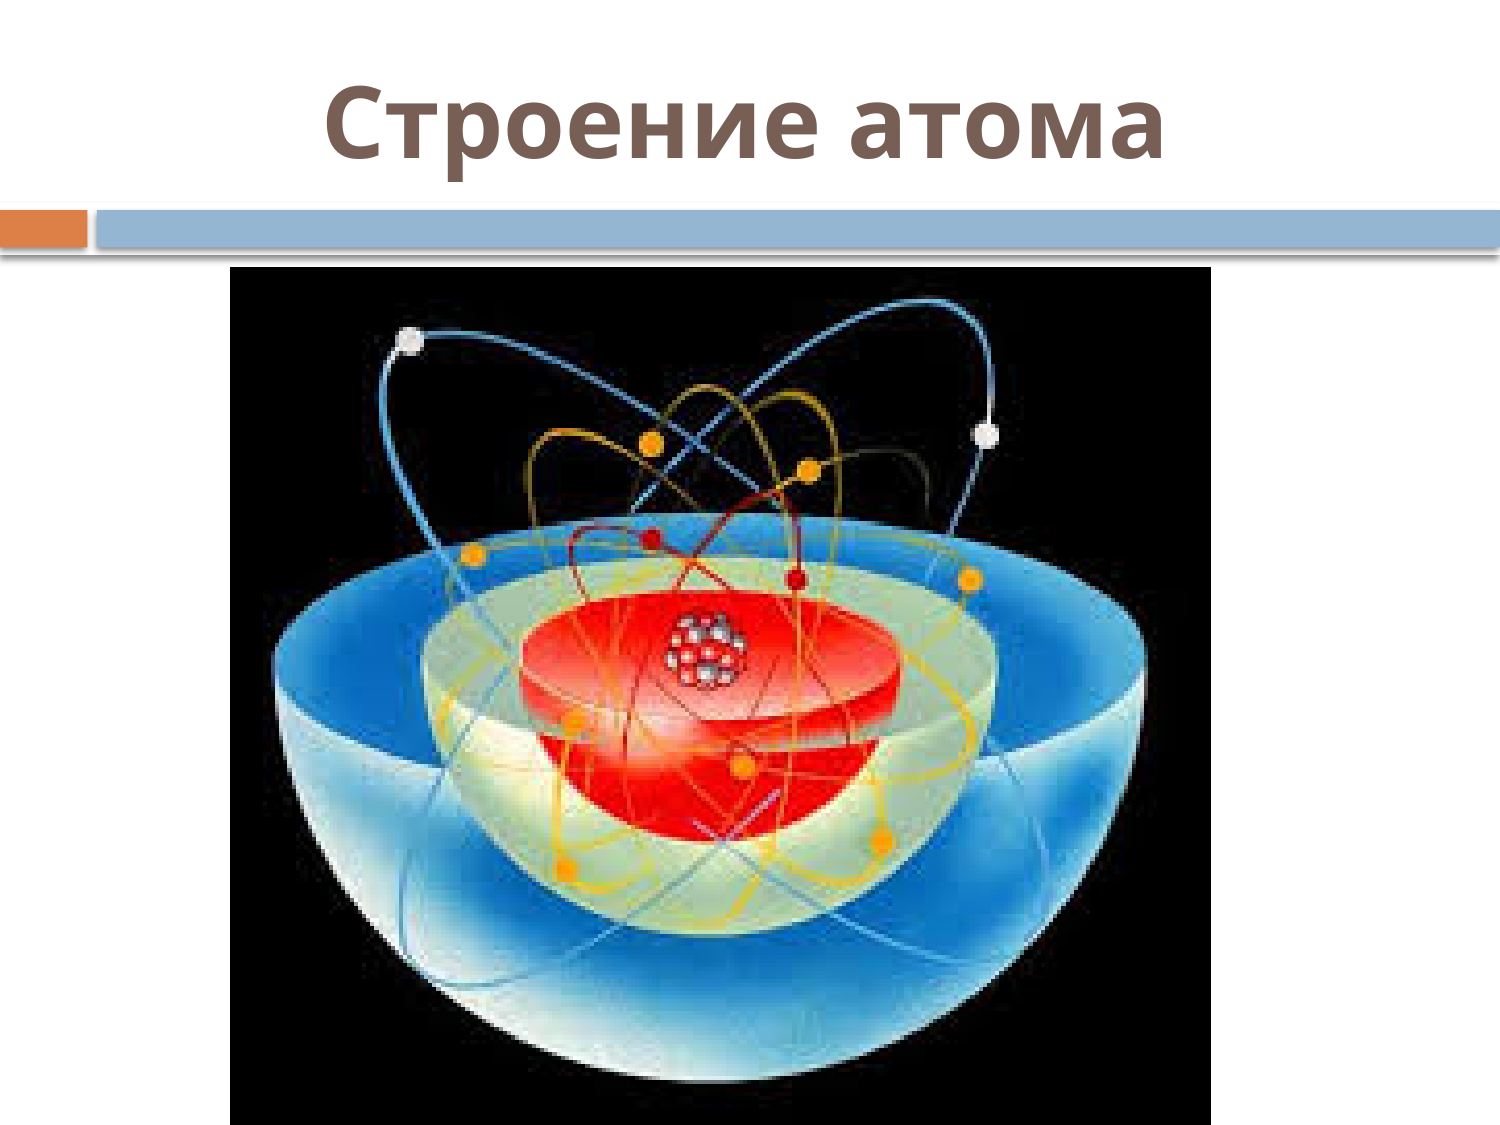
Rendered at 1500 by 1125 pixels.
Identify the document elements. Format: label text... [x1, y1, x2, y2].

title Строение атома [76, 37, 1415, 200]
picture [229, 266, 1211, 1125]
